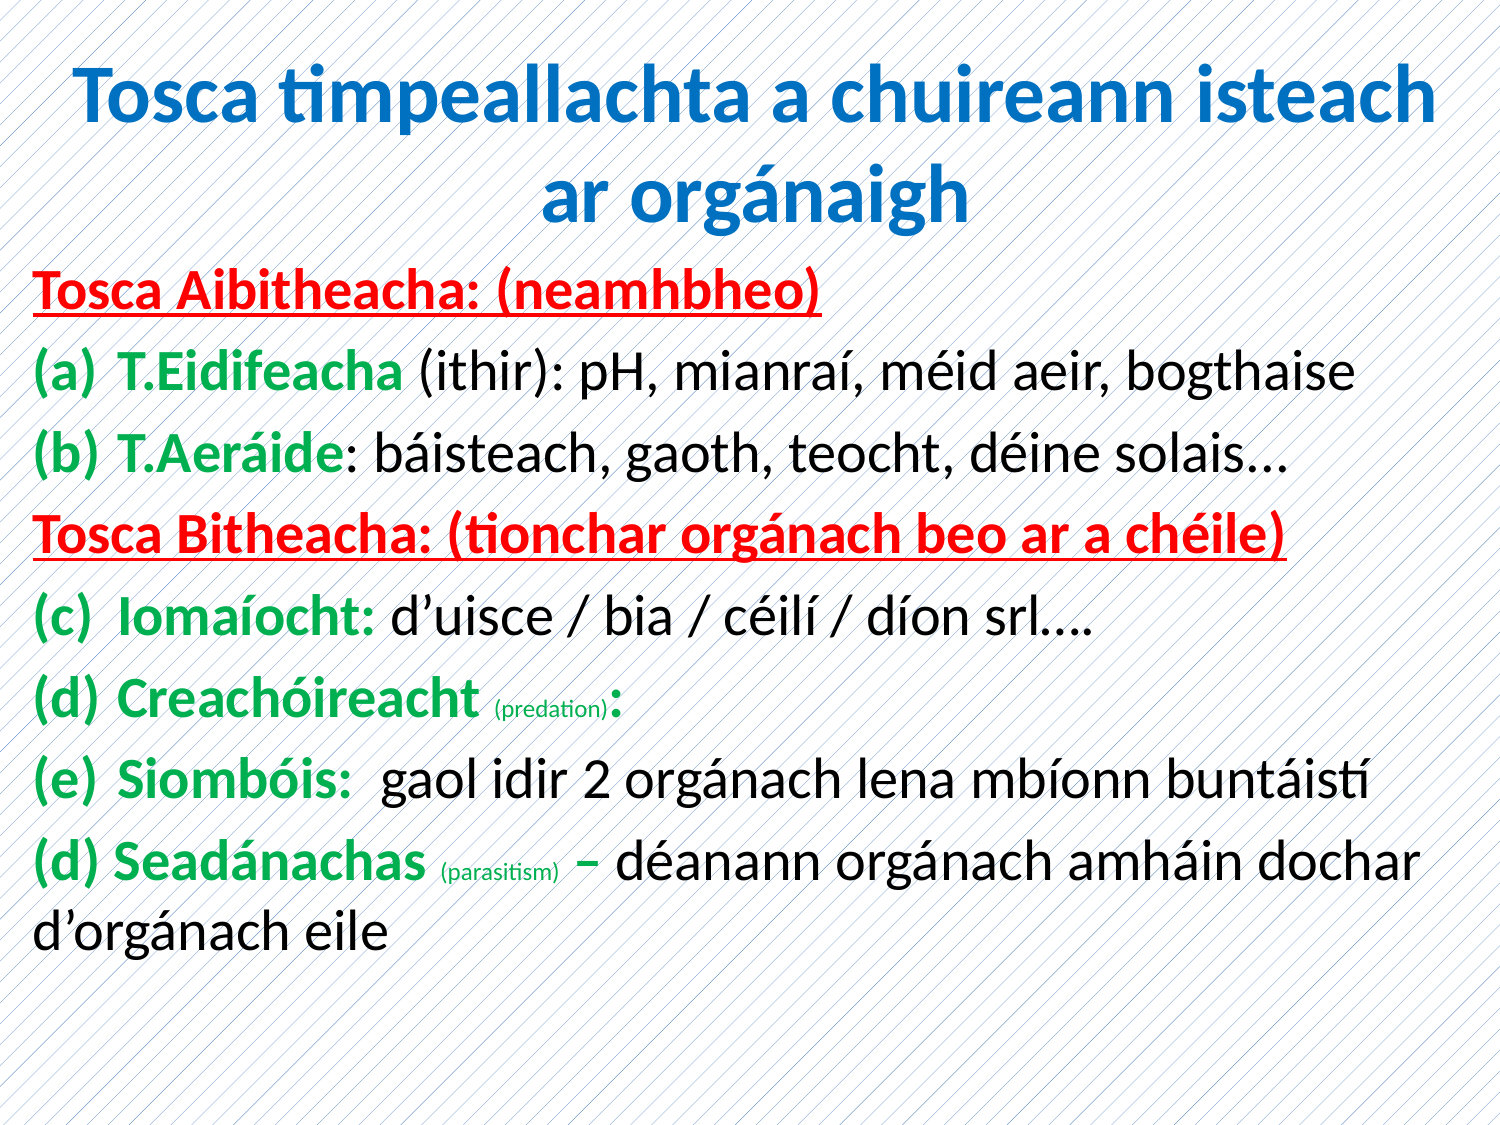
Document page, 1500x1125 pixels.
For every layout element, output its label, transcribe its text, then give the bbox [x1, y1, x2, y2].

list Tosca Aibitheacha: (neamhbheo) T.Eidifeacha (ithir): pH, mianraí, méid aeir, bogthaise T.Aeráide: báisteach, gaoth, teocht, déine solais... Tosca Bitheacha: (tionchar orgánach beo ar a chéile) Iomaíocht: d’uisce / bia / céilí / díon srl…. Creachóireacht (predation): Siombóis: gaol idir 2 orgánach lena mbíonn buntáistí (d) Seadánachas (parasitism) – déanann orgánach amháin dochar d’orgánach eile [17, 243, 1500, 1083]
title Tosca timpeallachta a chuireann isteach ar orgánaigh [29, 45, 1483, 233]
